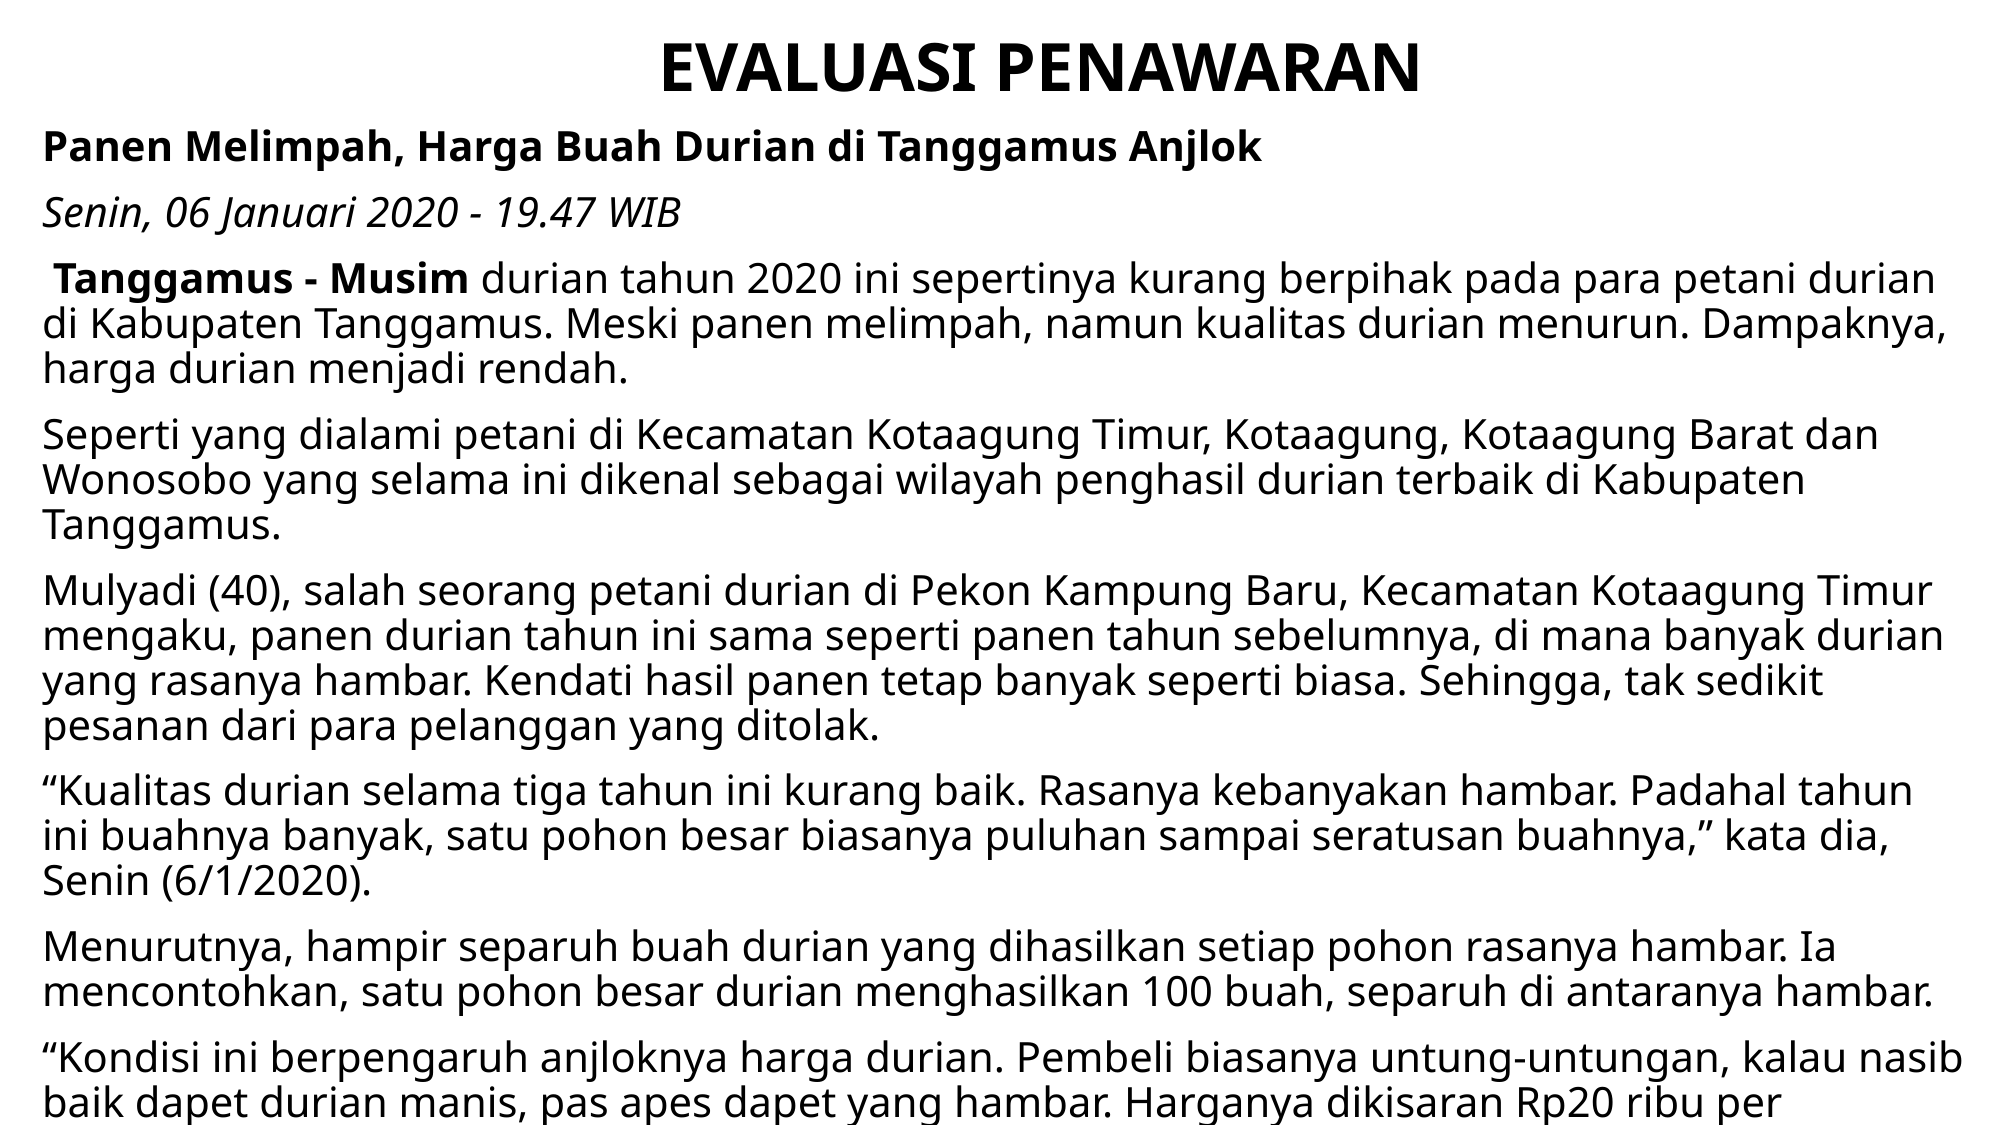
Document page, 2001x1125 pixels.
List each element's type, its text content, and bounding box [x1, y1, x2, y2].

text_box EVALUASI PENAWARAN [179, 5, 1905, 118]
list Panen Melimpah, Harga Buah Durian di Tanggamus Anjlok Senin, 06 Januari 2020 - 19.47 WIB Tanggamus - Musim durian tahun 2020 ini sepertinya kurang berpihak pada para petani durian di Kabupaten Tanggamus. Meski panen melimpah, namun kualitas durian menurun. Dampaknya, harga durian menjadi rendah. Seperti yang dialami petani di Kecamatan Kotaagung Timur, Kotaagung, Kotaagung Barat dan Wonosobo yang selama ini dikenal sebagai wilayah penghasil durian terbaik di Kabupaten Tanggamus. Mulyadi (40), salah seorang petani durian di Pekon Kampung Baru, Kecamatan Kotaagung Timur mengaku, panen durian tahun ini sama seperti panen tahun sebelumnya, di mana banyak durian yang rasanya hambar. Kendati hasil panen tetap banyak seperti biasa. Sehingga, tak sedikit pesanan dari para pelanggan yang ditolak. “Kualitas durian selama tiga tahun ini kurang baik. Rasanya kebanyakan hambar. Padahal tahun ini buahnya banyak, satu pohon besar biasanya puluhan sampai seratusan buahnya,” kata dia, Senin (6/1/2020). Menurutnya, hampir separuh buah durian yang dihasilkan setiap pohon rasanya hambar. Ia mencontohkan, satu pohon besar durian menghasilkan 100 buah, separuh di antaranya hambar. “Kondisi ini berpengaruh anjloknya harga durian. Pembeli biasanya untung-untungan, kalau nasib baik dapet durian manis, pas apes dapet yang hambar. Harganya dikisaran Rp20 ribu per gandeng," katanya. Hal senada juga diungkapkan, Agus (45). Petani di Kecamatan Kotaagung Barat ini mengatakan, hambarnya rasa buah durian membuat petani hanya bisa pasrah. [27, 118, 1984, 1125]
